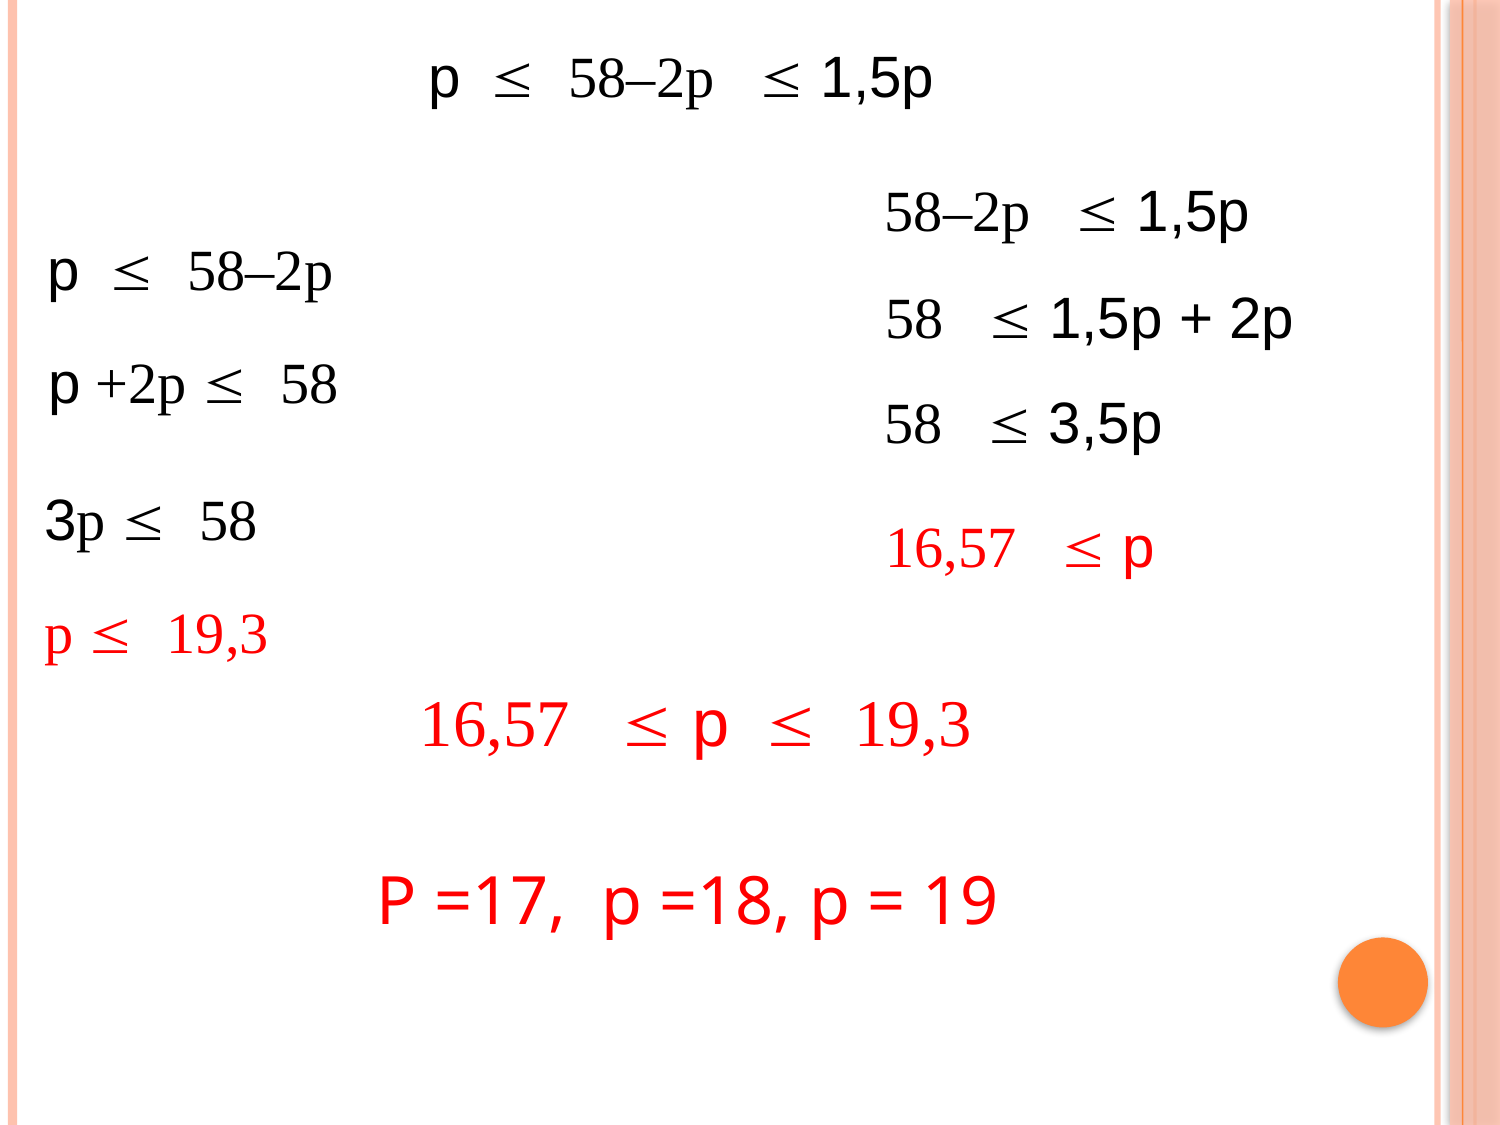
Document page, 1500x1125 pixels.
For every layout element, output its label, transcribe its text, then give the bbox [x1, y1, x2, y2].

text_box p  19,3 [29, 587, 592, 673]
text_box 16,57  p [870, 501, 1187, 587]
text_box 3p  58 [29, 474, 592, 560]
text_box 16,57  p  19,3 [405, 672, 1238, 847]
text_box p  58–2p  1,5p [413, 31, 966, 117]
text_box 58  1,5p + 2p [870, 272, 1310, 358]
text_box 58  3,5p [869, 378, 1194, 463]
text_box p  58–2p [32, 224, 408, 310]
text_box 58–2p  1,5p [869, 166, 1282, 251]
text_box p +2p  58 [34, 337, 597, 423]
text_box P =17, p =18, p = 19 [361, 850, 1194, 946]
